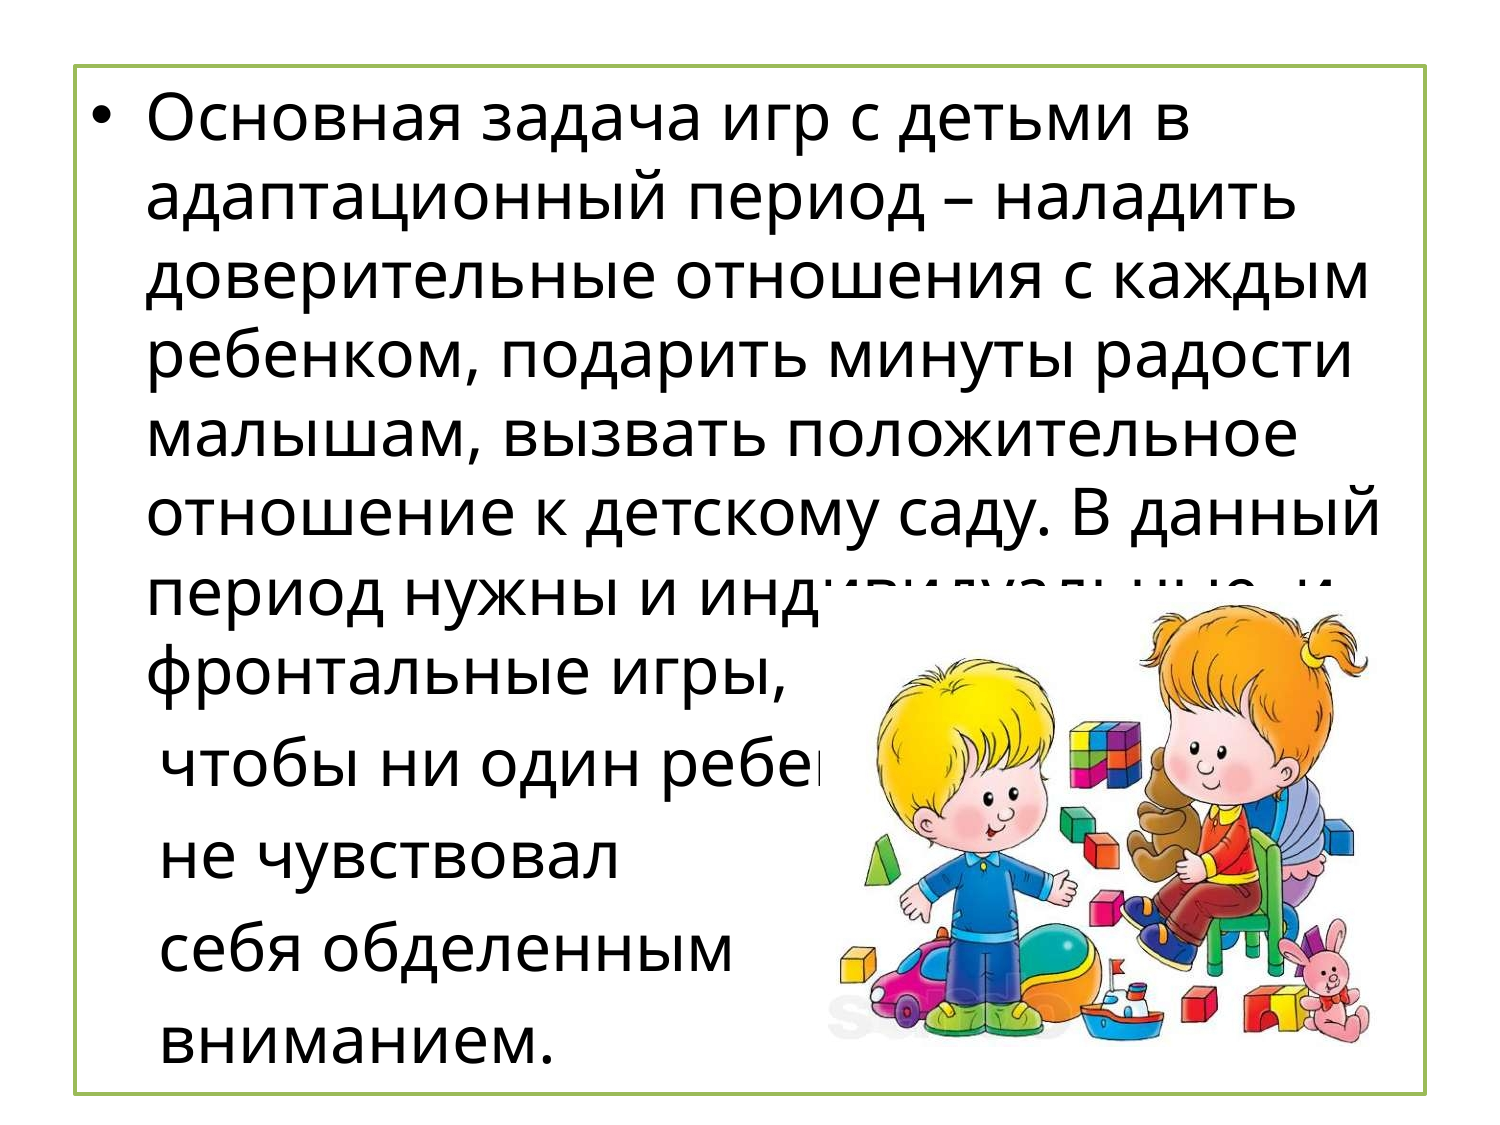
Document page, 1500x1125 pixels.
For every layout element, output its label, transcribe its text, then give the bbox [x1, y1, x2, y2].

list Основная задача игр с детьми в адаптационный период – наладить доверительные отношения с каждым ребенком, подарить минуты радости малышам, вызвать положительное отношение к детскому саду. В данный период нужны и индивидуальные, и фронтальные игры, чтобы ни один ребенок не чувствовал себя обделенным вниманием. [73, 64, 1427, 1096]
picture [820, 585, 1400, 1048]
